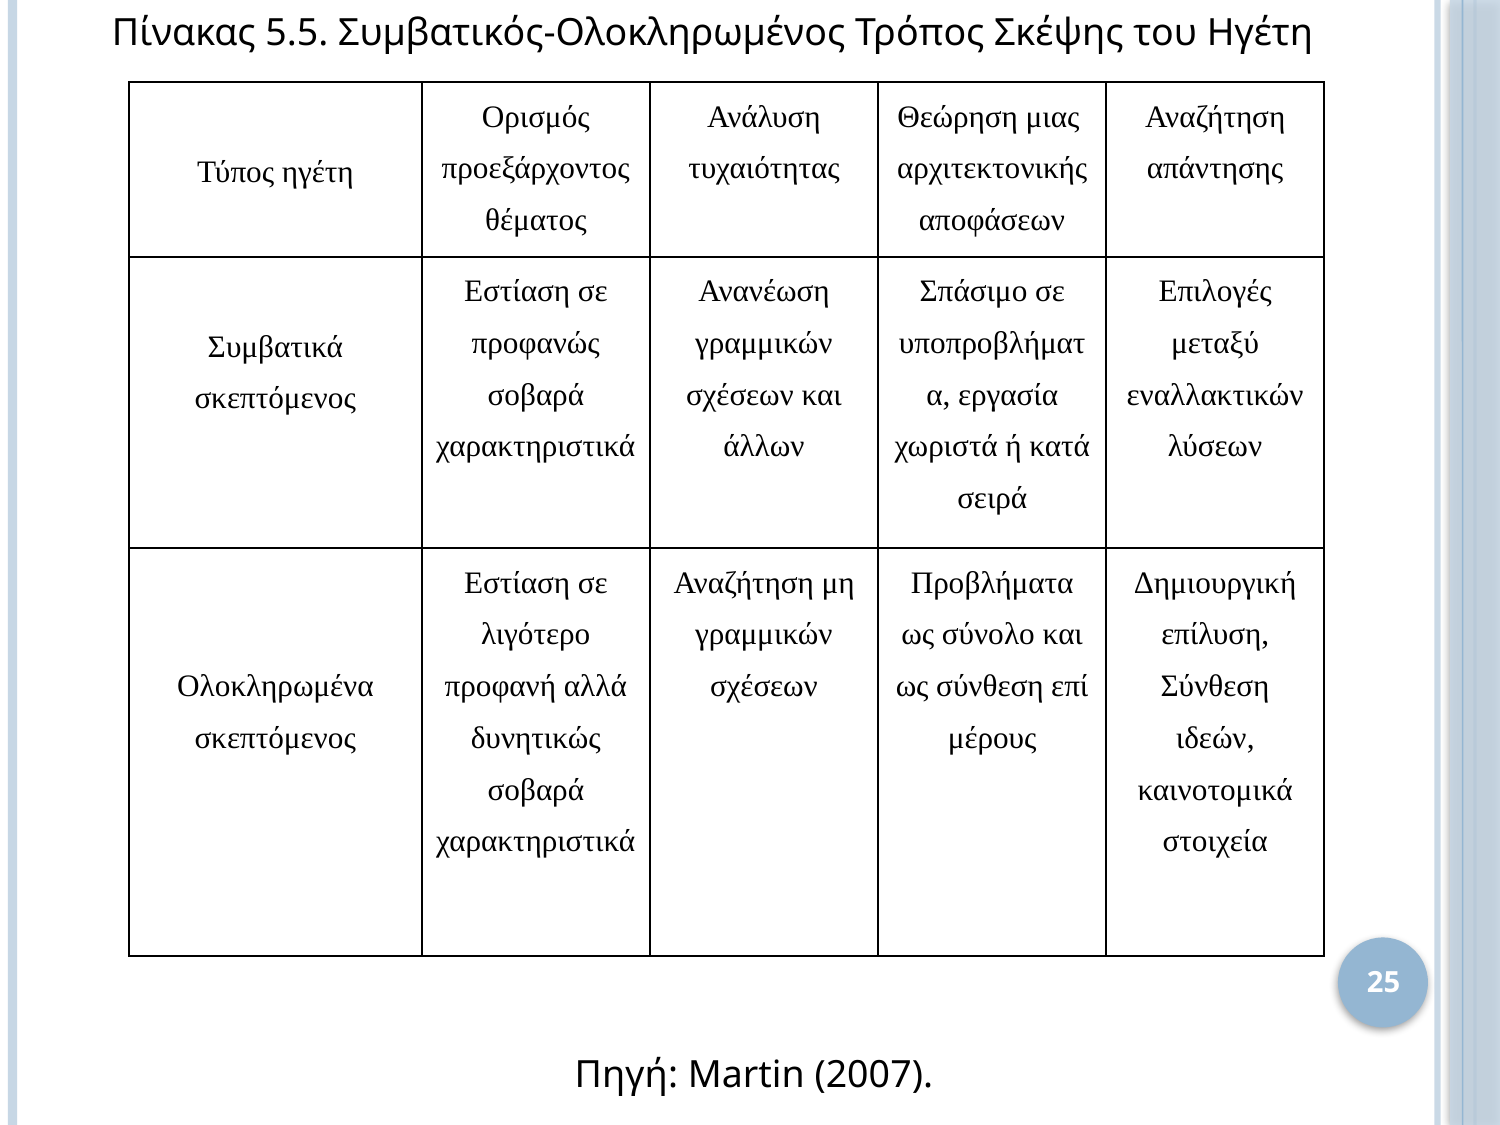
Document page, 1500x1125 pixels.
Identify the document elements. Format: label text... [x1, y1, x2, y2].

text_box Πηγή: Martin (2007). [559, 1042, 948, 1103]
table_cell Επιλογές μεταξύ εναλλακτικών λύσεων [1107, 258, 1323, 547]
slide_number 25 [1333, 940, 1434, 1027]
table_cell Προβλήματα ως σύνολο και ως σύνθεση επί μέρους [879, 549, 1105, 955]
table_cell Εστίαση σε λιγότερο προφανή αλλά δυνητικώς σοβαρά χαρακτηριστικά [423, 549, 649, 955]
table_header Τύπος ηγέτη [130, 83, 421, 256]
table_cell Σπάσιμο σε υποπροβλήματα, εργασία χωριστά ή κατά σειρά [879, 258, 1105, 547]
table_cell Δημιουργική επίλυση, Σύνθεση ιδεών, καινοτομικά στοιχεία [1107, 549, 1323, 955]
table_cell Αναζήτηση μη γραμμικών σχέσεων [651, 549, 877, 955]
table_cell Ανανέωση γραμμικών σχέσεων και άλλων [651, 258, 877, 547]
table_header Θεώρηση μιας αρχιτεκτονικής αποφάσεων [879, 83, 1105, 256]
table_cell Ολοκληρωμένα σκεπτόμενος [130, 549, 421, 955]
table_header Ανάλυση τυχαιότητας [651, 83, 877, 256]
table_cell Εστίαση σε προφανώς σοβαρά χαρακτηριστικά [423, 258, 649, 547]
text_box Πίνακας 5.5. Συμβατικός-Ολοκληρωμένος Τρόπος Σκέψης του Ηγέτη [96, 0, 1330, 61]
table_header Αναζήτηση απάντησης [1107, 83, 1323, 256]
table_header Ορισμός προεξάρχοντος θέματος [423, 83, 649, 256]
table_cell Συμβατικά σκεπτόμενος [130, 258, 421, 547]
